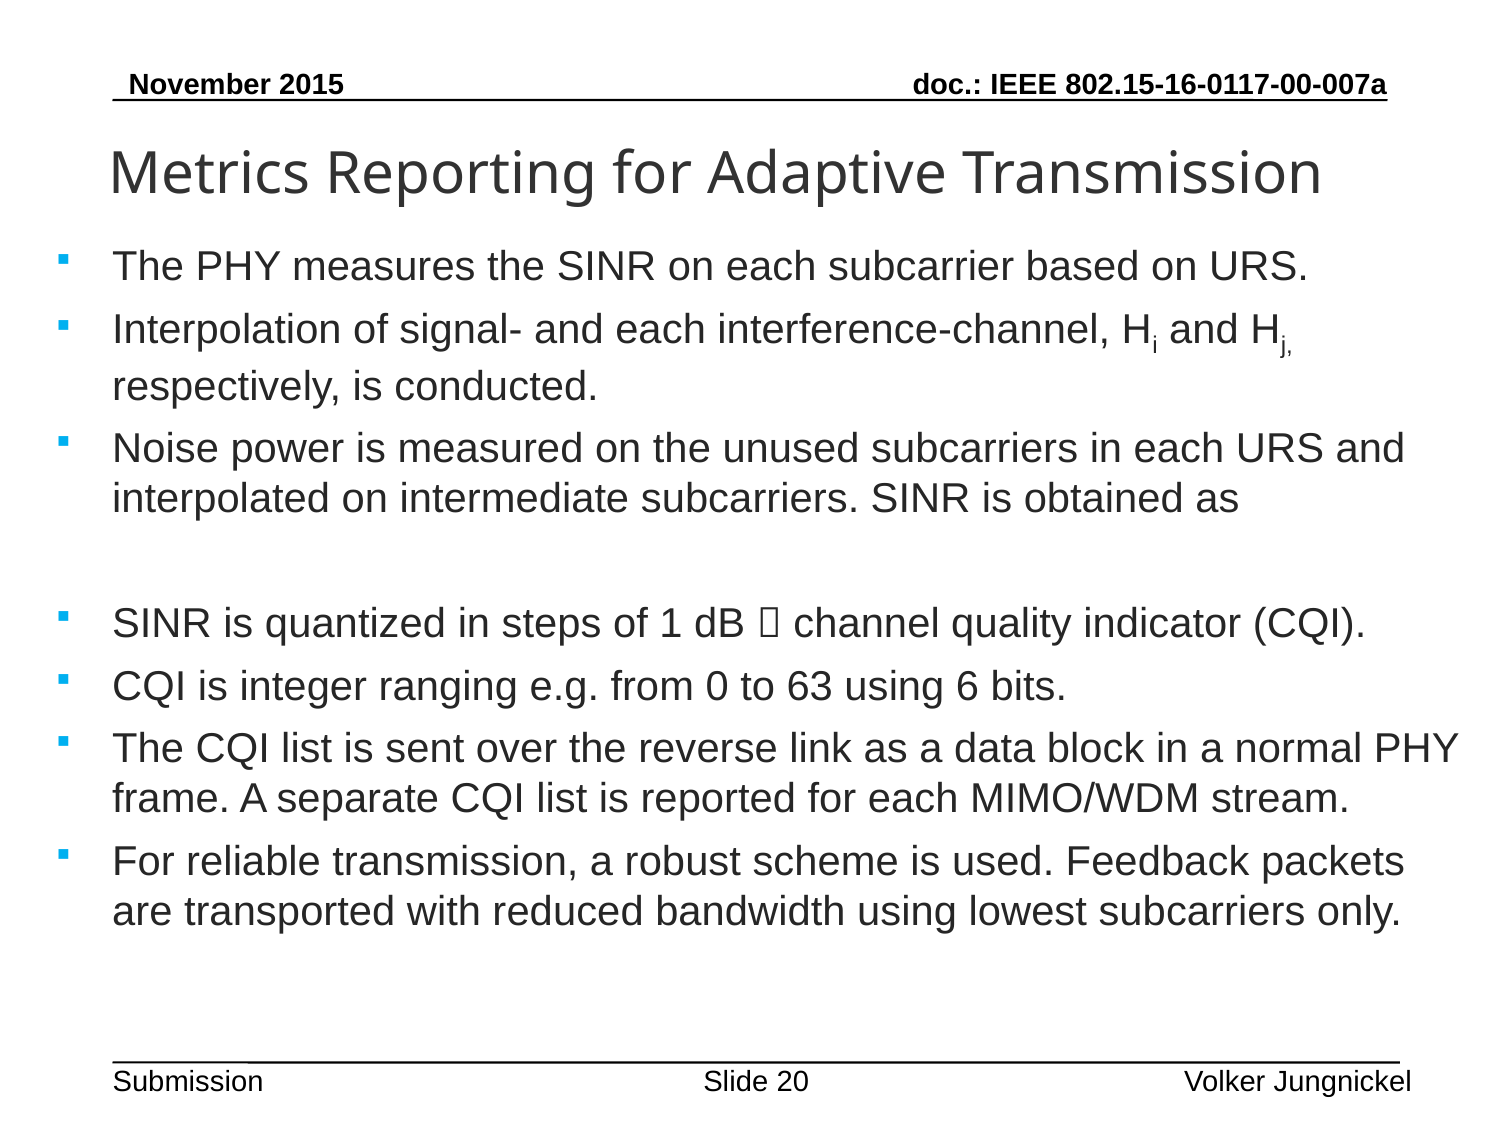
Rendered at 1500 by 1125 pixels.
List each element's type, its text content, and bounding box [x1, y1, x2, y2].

text_box Metrics Reporting for Adaptive Transmission [40, 128, 1391, 316]
text_box [41, 223, 1500, 965]
